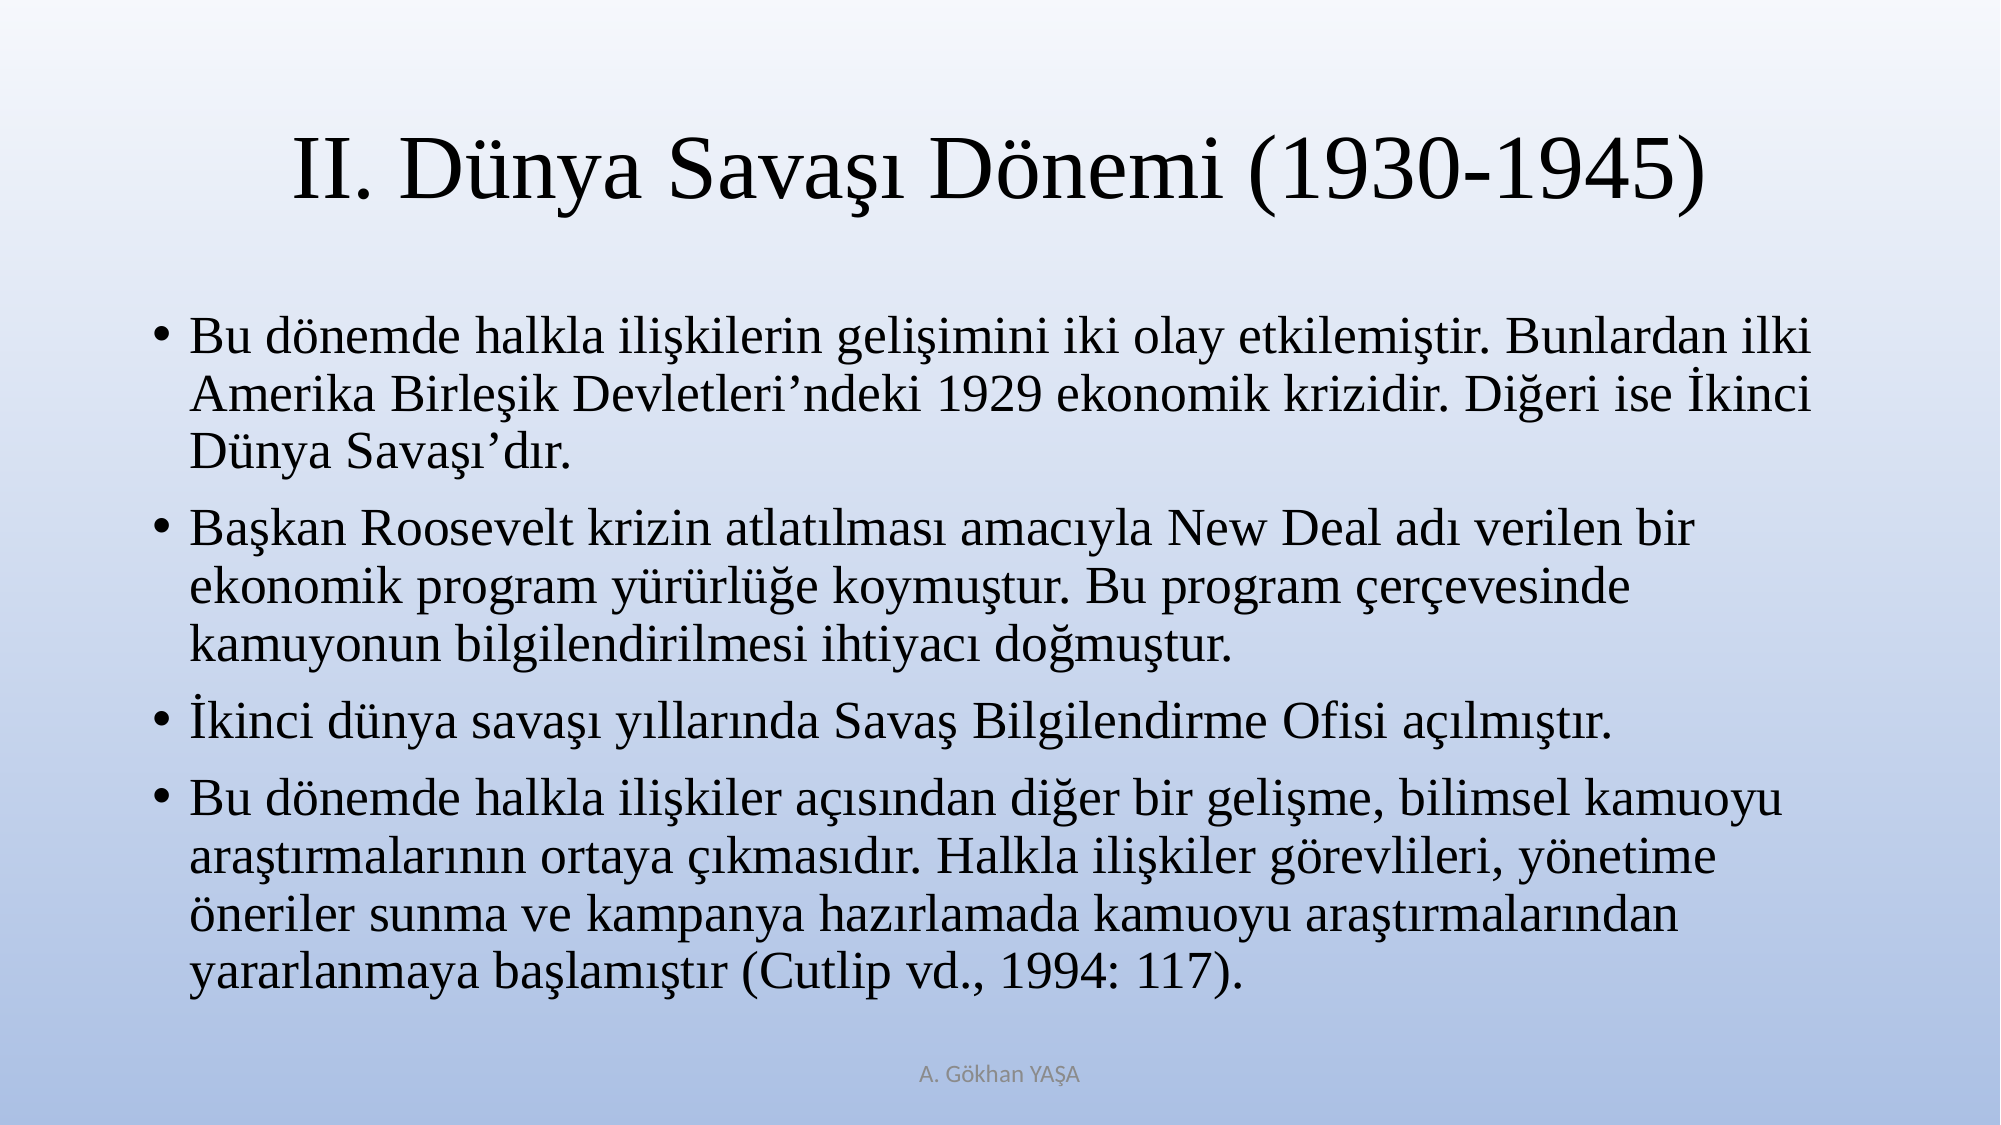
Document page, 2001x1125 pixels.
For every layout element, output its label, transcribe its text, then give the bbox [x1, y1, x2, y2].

title II. Dünya Savaşı Dönemi (1930-1945) [137, 59, 1863, 278]
list Bu dönemde halkla ilişkilerin gelişimini iki olay etkilemiştir. Bunlardan ilki Amerika Birleşik Devletleri’ndeki 1929 ekonomik krizidir. Diğeri ise İkinci Dünya Savaşı’dır. Başkan Roosevelt krizin atlatılması amacıyla New Deal adı verilen bir ekonomik program yürürlüğe koymuştur. Bu program çerçevesinde kamuyonun bilgilendirilmesi ihtiyacı doğmuştur. İkinci dünya savaşı yıllarında Savaş Bilgilendirme Ofisi açılmıştır. Bu dönemde halkla ilişkiler açısından diğer bir gelişme, bilimsel kamuoyu araştırmalarının ortaya çıkmasıdır. Halkla ilişkiler görevlileri, yönetime öneriler sunma ve kampanya hazırlamada kamuoyu araştırmalarından yararlanmaya başlamıştır (Cutlip vd., 1994: 117). [137, 299, 1863, 1014]
footer A. Gökhan YAŞA [662, 1042, 1338, 1103]
